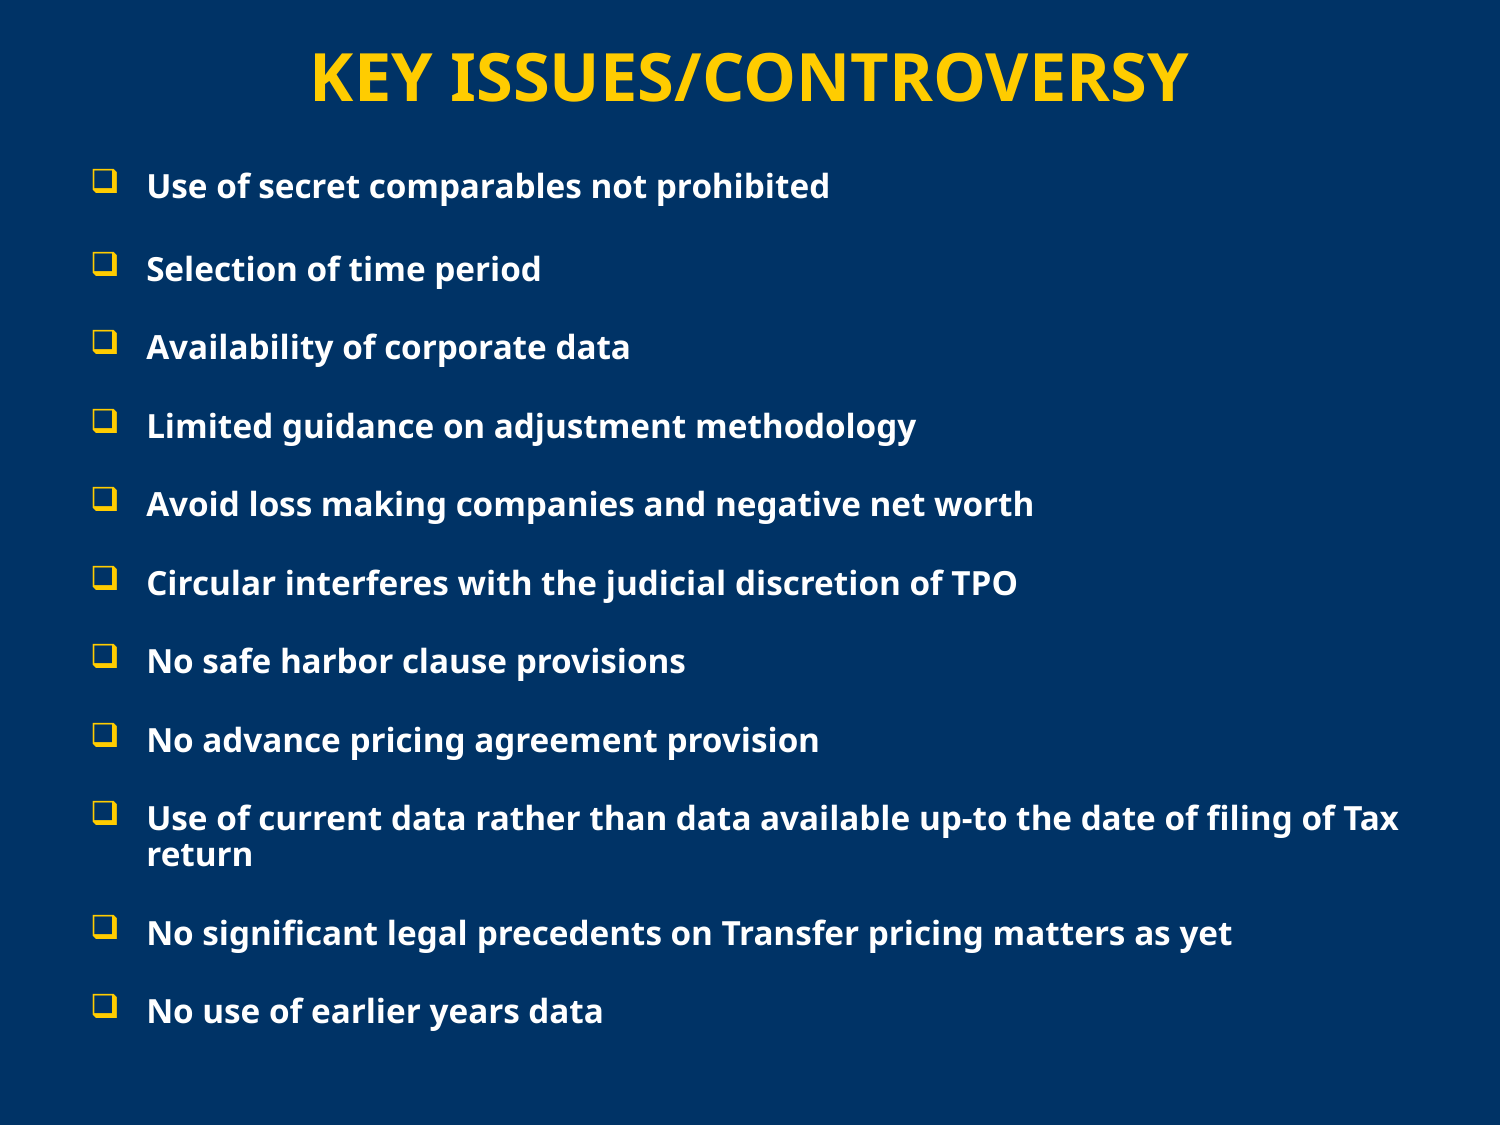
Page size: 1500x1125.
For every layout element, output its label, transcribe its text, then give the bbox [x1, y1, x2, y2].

list Use of secret comparables not prohibited Selection of time period Availability of corporate data Limited guidance on adjustment methodology Avoid loss making companies and negative net worth Circular interferes with the judicial discretion of TPO No safe harbor clause provisions No advance pricing agreement provision Use of current data rather than data available up-to the date of filing of Tax return No significant legal precedents on Transfer pricing matters as yet No use of earlier years data [74, 162, 1426, 1076]
title KEY ISSUES/CONTROVERSY [74, 0, 1426, 151]
